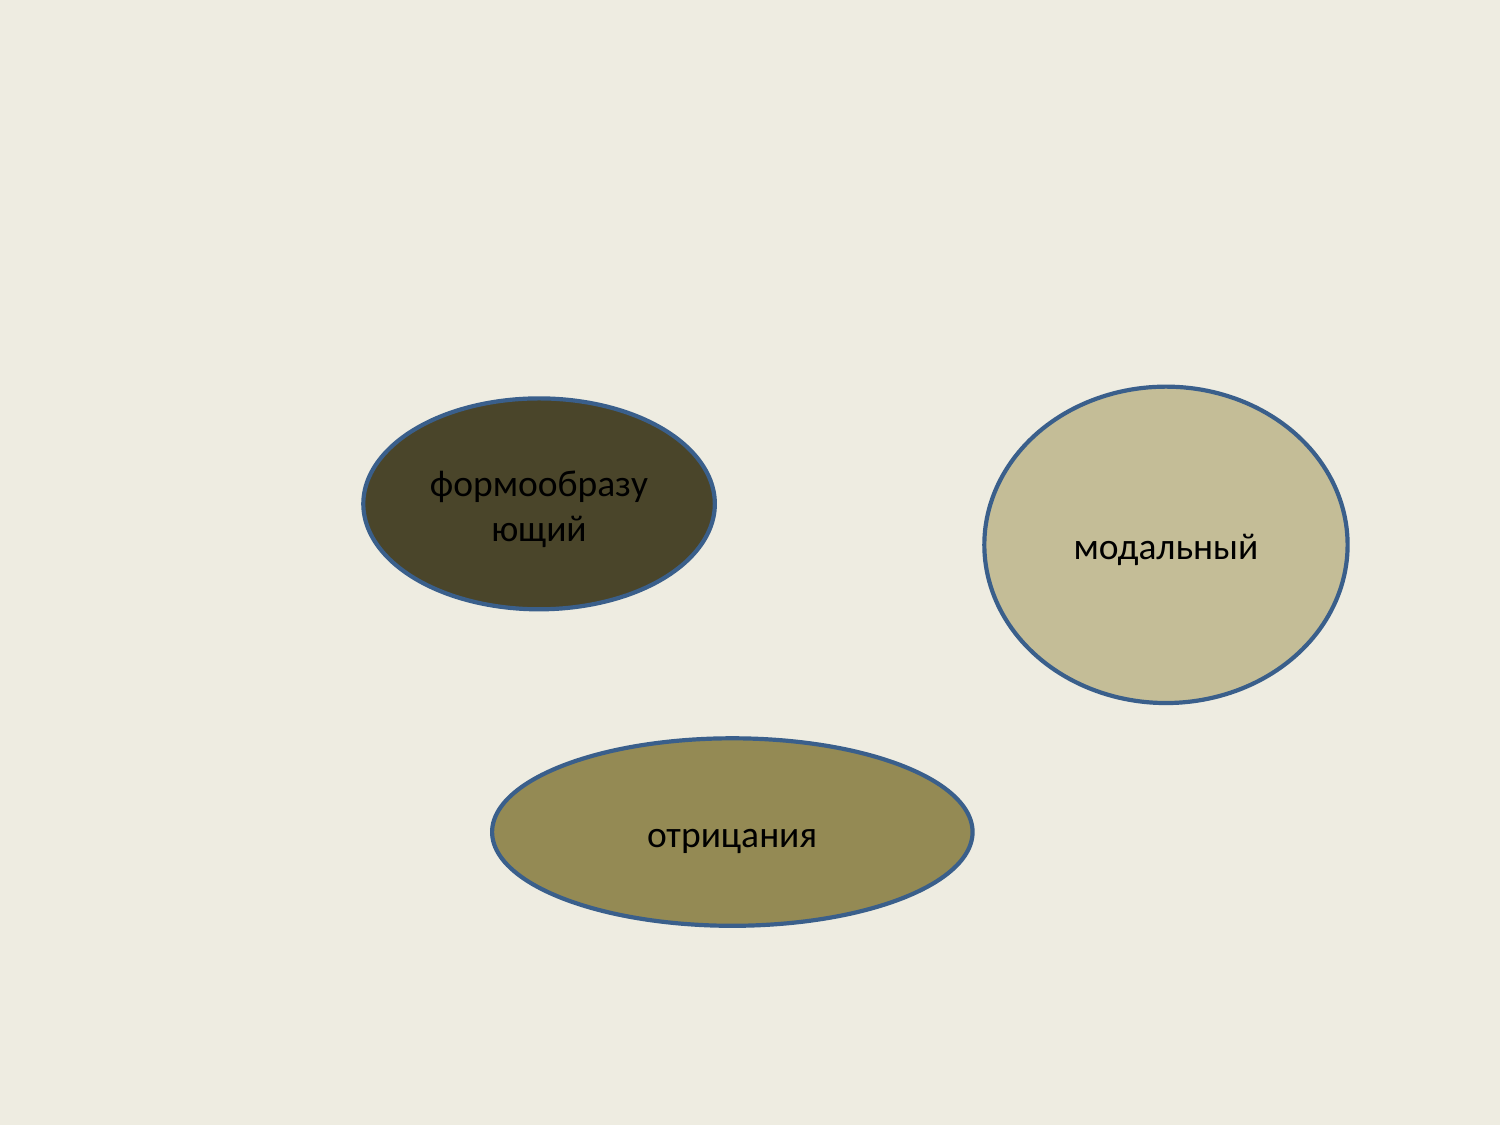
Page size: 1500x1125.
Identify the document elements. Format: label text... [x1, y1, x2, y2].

text_box отрицания [490, 736, 975, 928]
text_box формообразующий [361, 396, 717, 612]
text_box модальный [982, 384, 1350, 706]
